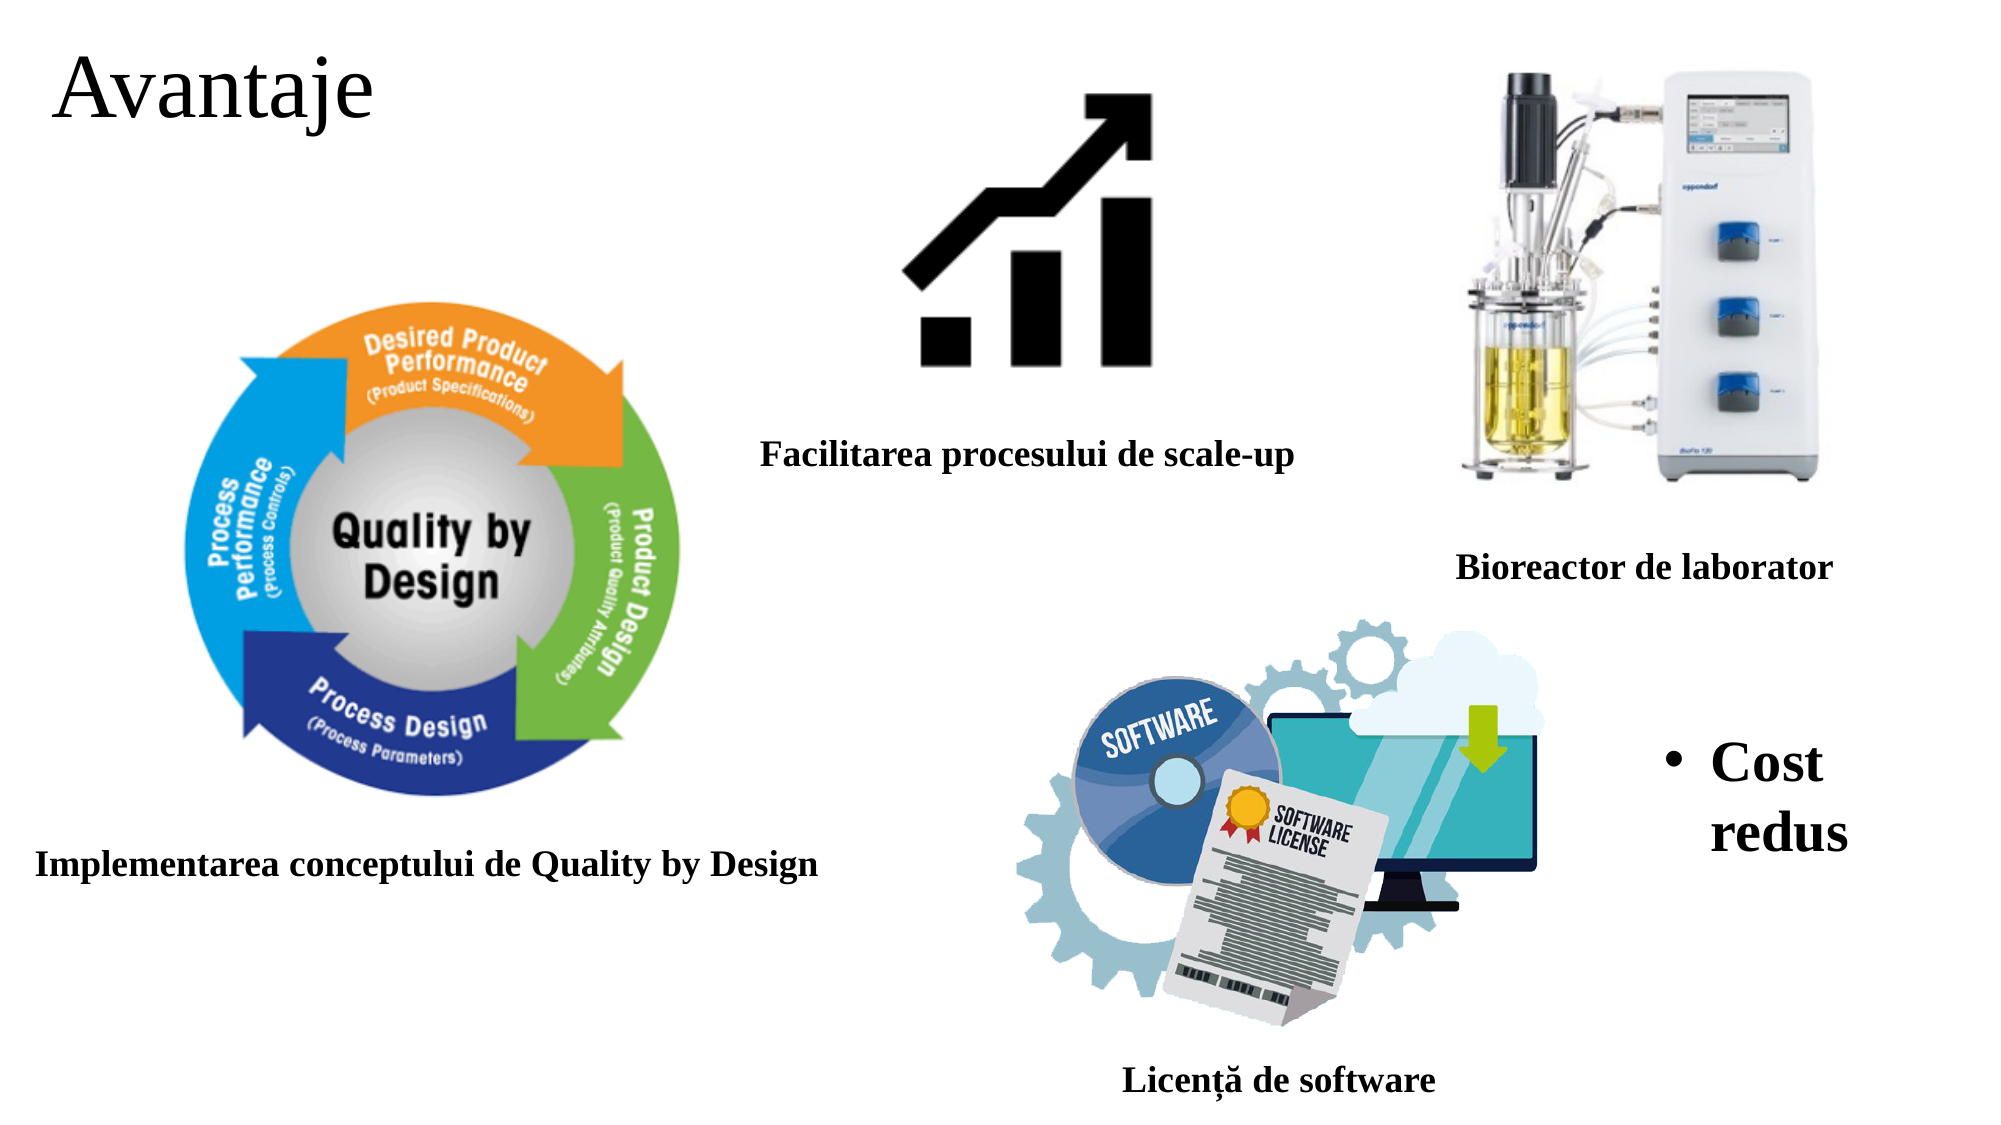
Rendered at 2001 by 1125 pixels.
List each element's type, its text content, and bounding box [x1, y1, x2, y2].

text_box Implementarea conceptului de Quality by Design [0, 831, 908, 892]
picture [128, 273, 726, 832]
title Avantaje [36, 0, 1762, 197]
text_box Bioreactor de laborator [1404, 544, 1886, 595]
picture [819, 23, 1237, 441]
text_box Licență de software [1038, 1047, 1520, 1107]
text_box Facilitarea procesului de scale-up [740, 421, 1313, 481]
text_box Cost redus [1650, 715, 1886, 871]
picture [908, 612, 1650, 1029]
picture [1313, 45, 1977, 544]
